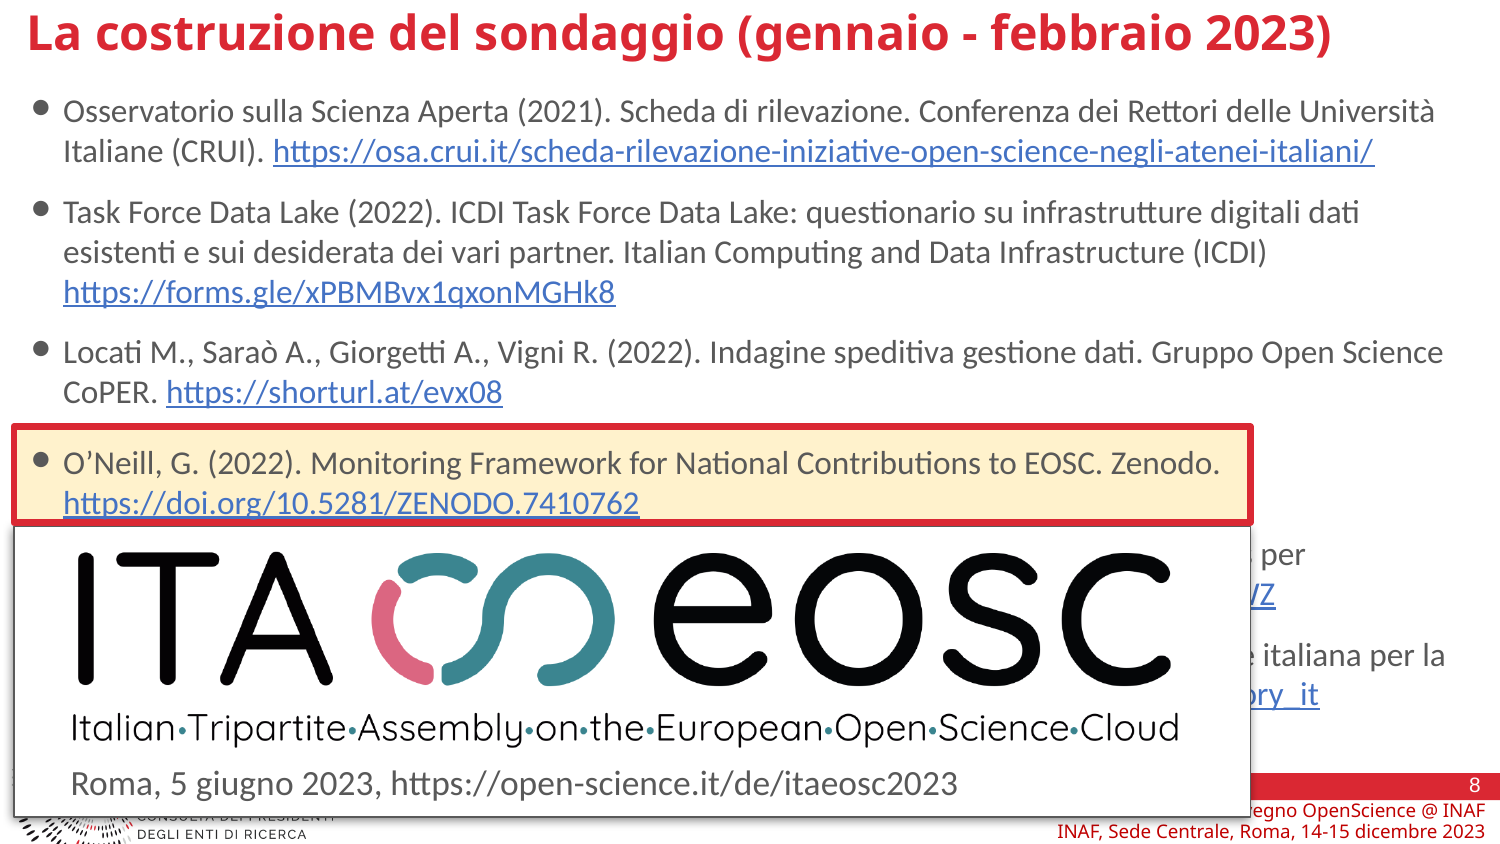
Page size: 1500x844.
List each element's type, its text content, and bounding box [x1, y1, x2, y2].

picture [11, 755, 333, 844]
slide_number 8 [1390, 764, 1481, 805]
list Osservatorio sulla Scienza Aperta (2021). Scheda di rilevazione. Conferenza dei Rettori delle Università Italiane (CRUI). https://osa.crui.it/scheda-rilevazione-iniziative-open-science-negli-atenei-italiani/ Task Force Data Lake (2022). ICDI Task Force Data Lake: questionario su infrastrutture digitali dati esistenti e sui desiderata dei vari partner. Italian Computing and Data Infrastructure (ICDI) https://forms.gle/xPBMBvx1qxonMGHk8 Locati M., Saraò A., Giorgetti A., Vigni R. (2022). Indagine speditiva gestione dati. Gruppo Open Science CoPER. https://shorturl.at/evx08 O’Neill, G. (2022). Monitoring Framework for National Contributions to EOSC. Zenodo. https://doi.org/10.5281/ZENODO.7410762 Chiodetti A.G., Gasperini A., Locati M. (2022). Politiche e infrastrutture per l’Open Access per pubblicazioni e letteratura grigia. Gruppo Open Science CoPER. https://shorturl.at/DFVWZ Galimberti P. (2023) Bozza schema di monitoraggio attività di Open science. Associazione italiana per la promozione della scienza aperta (AISA). https://services.d4science.org/web/osobservatory_it [26, 89, 1474, 725]
title La costruzione del sondaggio (gennaio - febbraio 2023) [26, 2, 1474, 71]
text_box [13, 426, 1251, 818]
